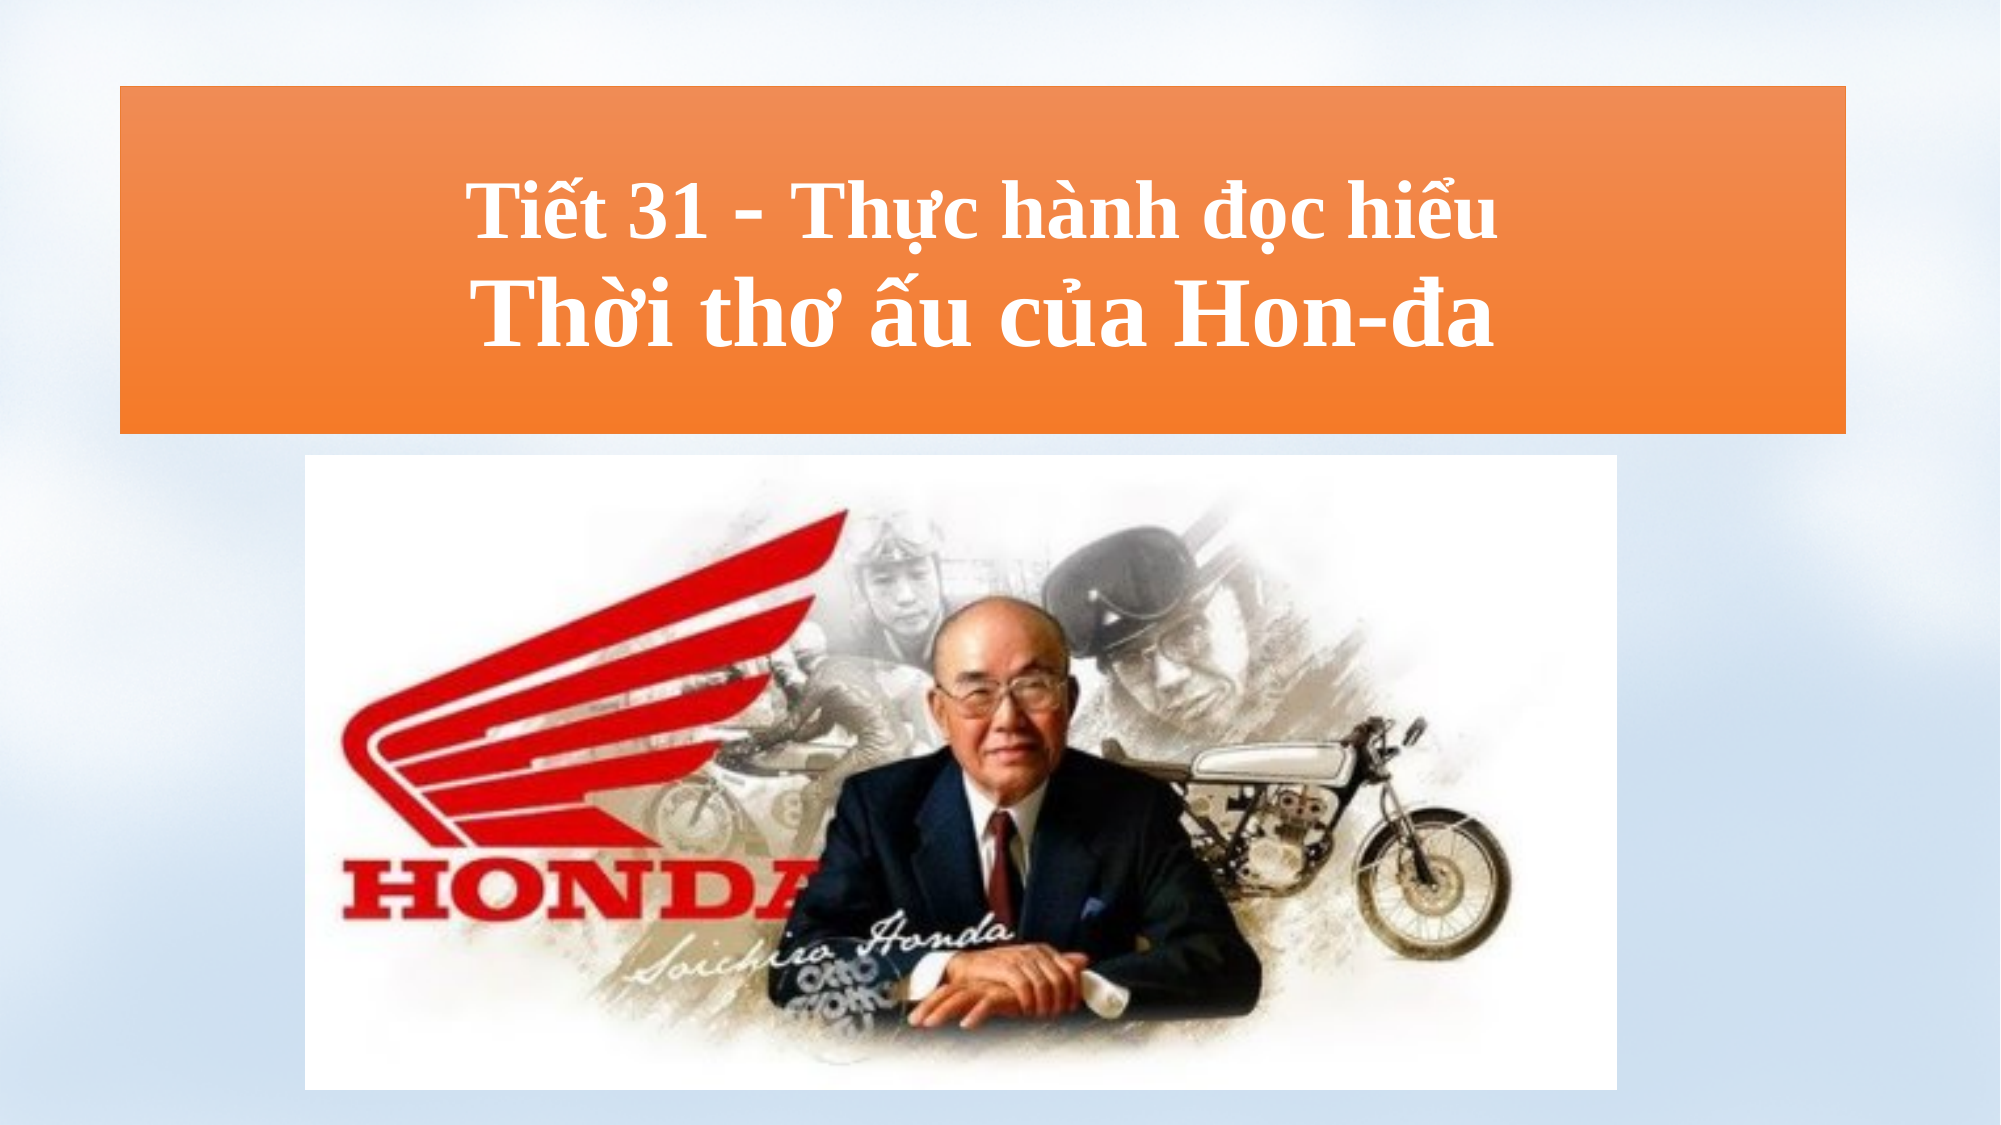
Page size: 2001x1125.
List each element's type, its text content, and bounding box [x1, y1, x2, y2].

title Tiết 31 - Thực hành đọc hiểu Thời thơ ấu của Hon-đa [120, 86, 1846, 434]
picture [0, 0, 2001, 1125]
